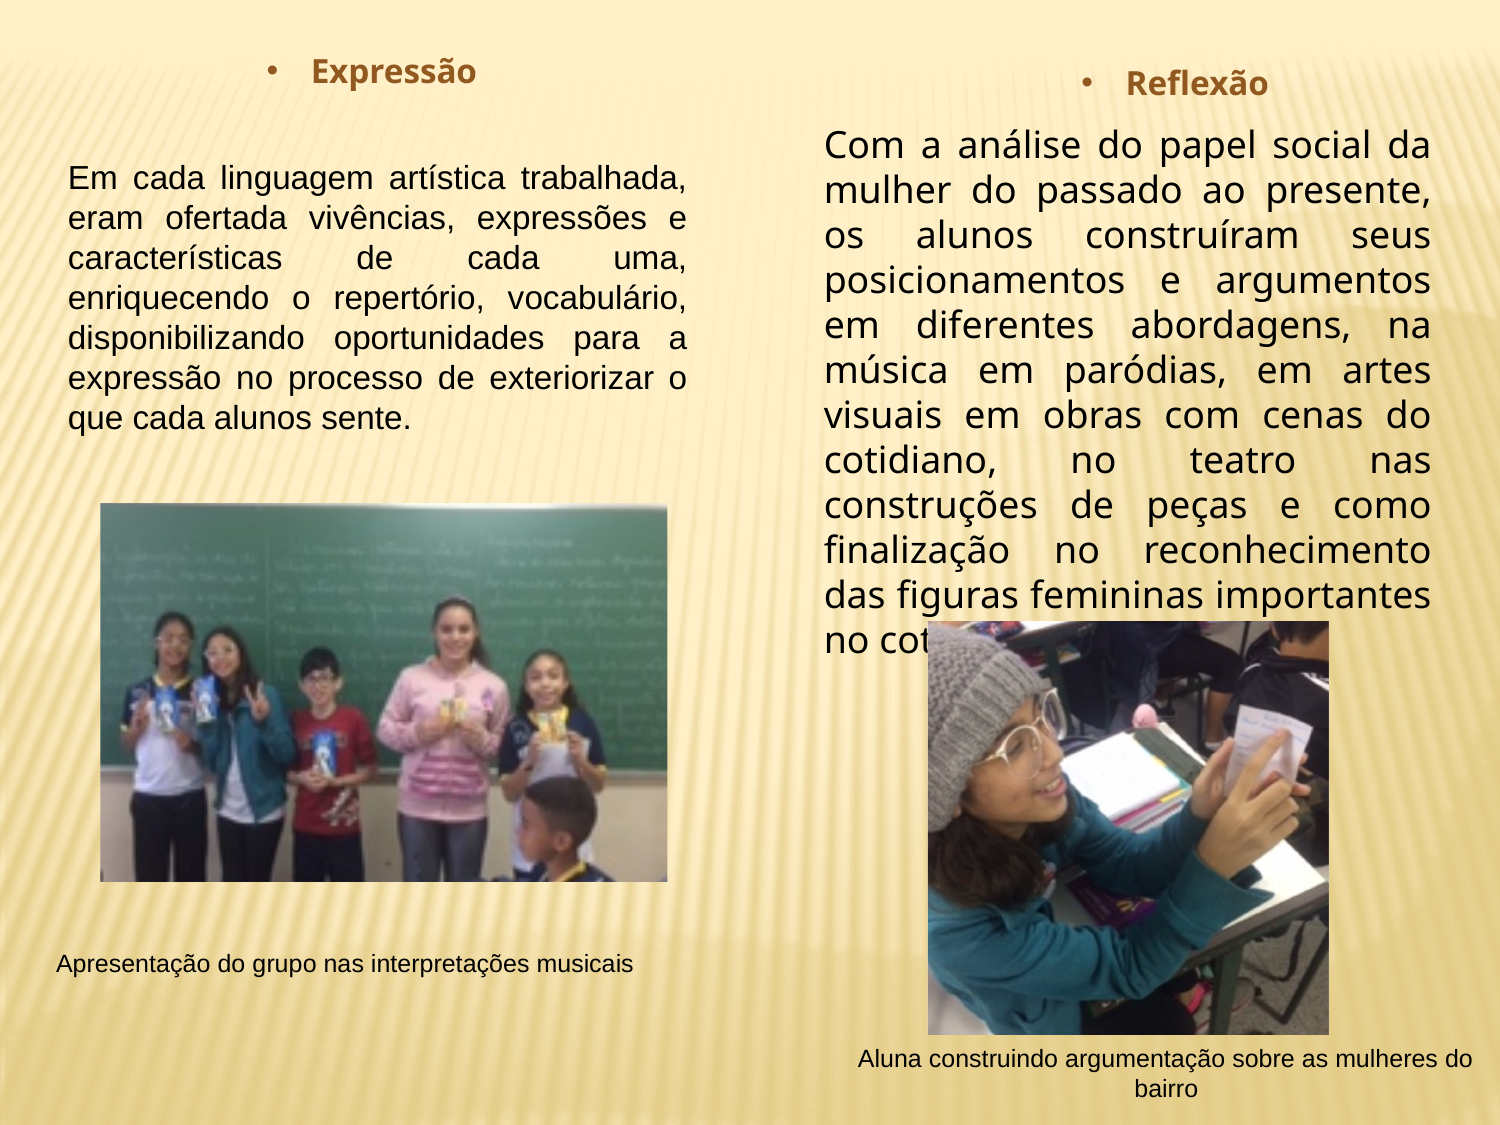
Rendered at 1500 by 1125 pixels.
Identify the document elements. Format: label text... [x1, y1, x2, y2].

text_box Apresentação do grupo nas interpretações musicais [41, 940, 750, 986]
text_box Expressão [29, 42, 739, 98]
picture [920, 621, 1335, 1030]
text_box Em cada linguagem artística trabalhada, eram ofertada vivências, expressões e características de cada uma, enriquecendo o repertório, vocabulário, disponibilizando oportunidades para a expressão no processo de exteriorizar o que cada alunos sente. [53, 148, 703, 444]
text_box Reflexão [903, 54, 1471, 110]
text_box Aluna construindo argumentação sobre as mulheres do bairro [832, 1034, 1500, 1110]
picture [100, 503, 668, 882]
text_box Com a análise do papel social da mulher do passado ao presente, os alunos construíram seus posicionamentos e argumentos em diferentes abordagens, na música em paródias, em artes visuais em obras com cenas do cotidiano, no teatro nas construções de peças e como finalização no reconhecimento das figuras femininas importantes no cotidiano. [809, 113, 1447, 669]
